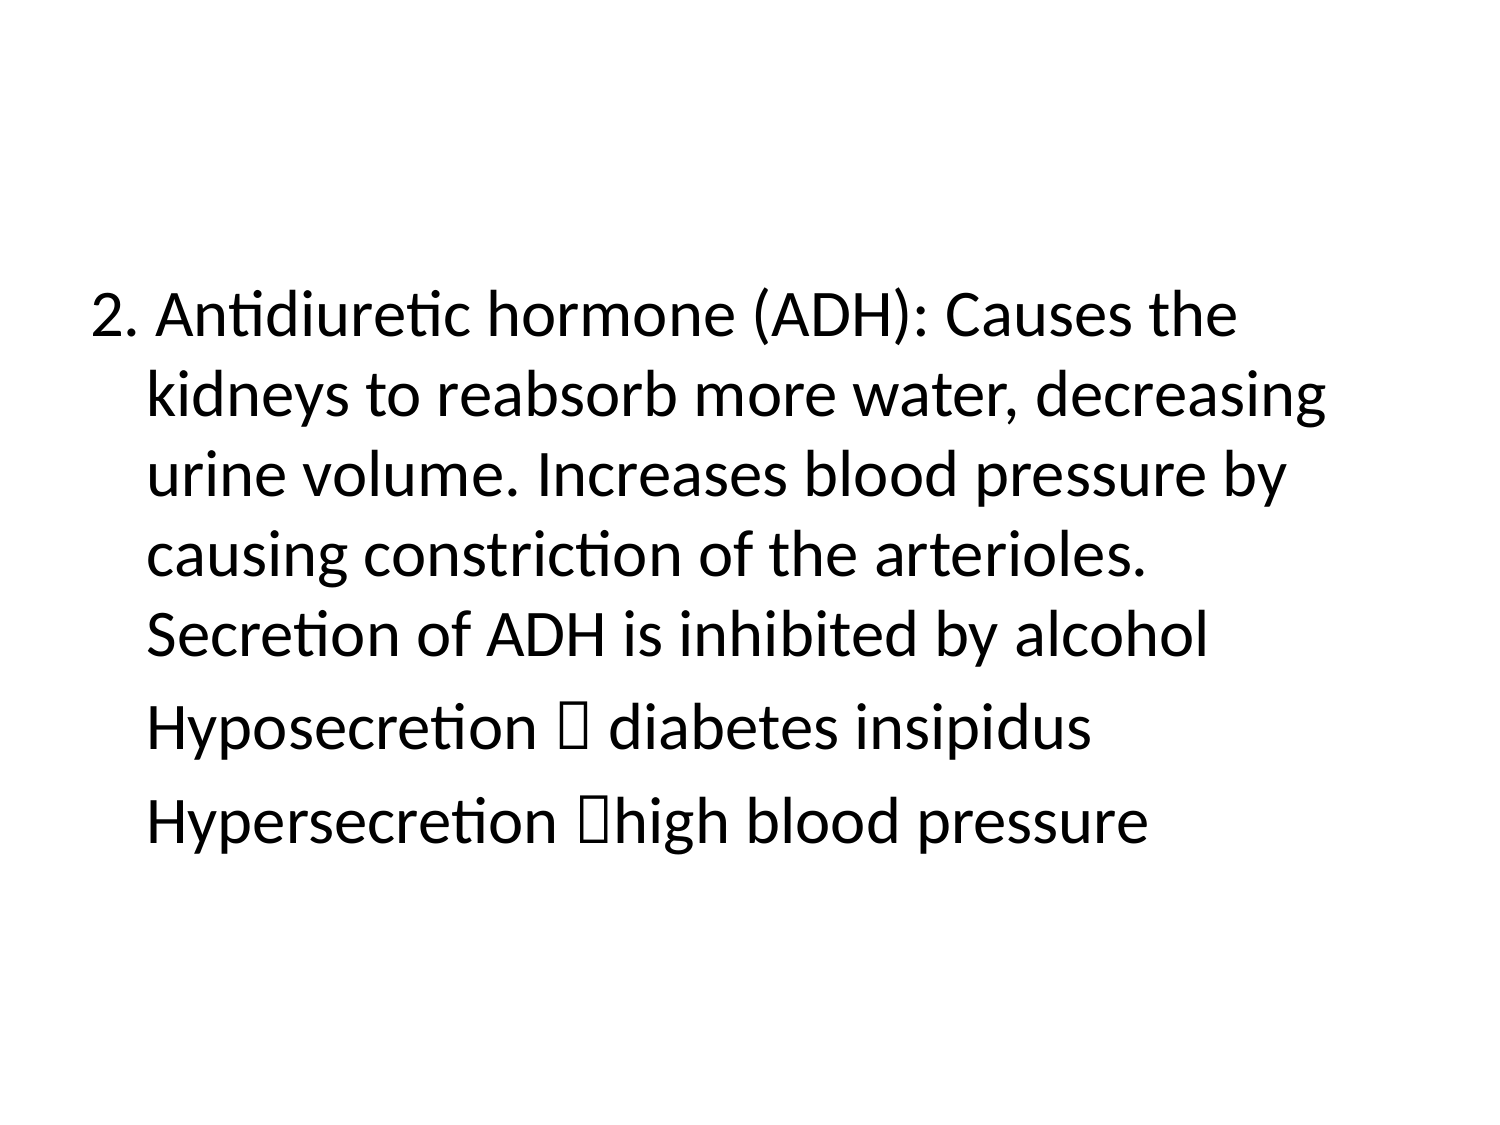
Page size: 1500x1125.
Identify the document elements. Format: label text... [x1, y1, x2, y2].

list 2. Antidiuretic hormone (ADH): Causes the kidneys to reabsorb more water, decreasing urine volume. Increases blood pressure by causing constriction of the arterioles. Secretion of ADH is inhibited by alcohol Hyposecretion  diabetes insipidus Hypersecretion high blood pressure [75, 262, 1425, 1005]
